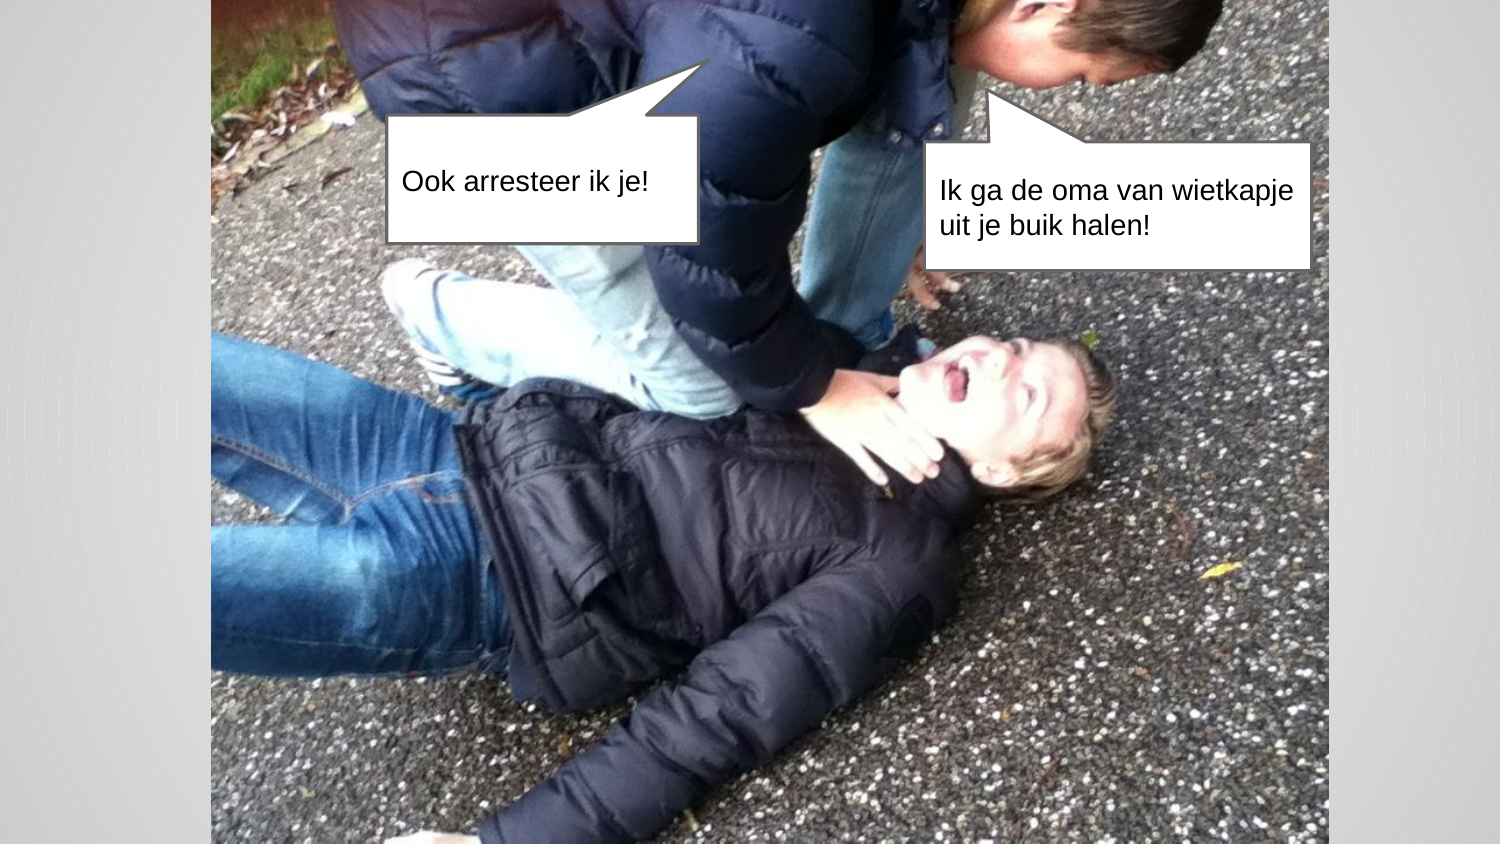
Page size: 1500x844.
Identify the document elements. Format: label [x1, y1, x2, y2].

picture [211, 0, 1330, 844]
